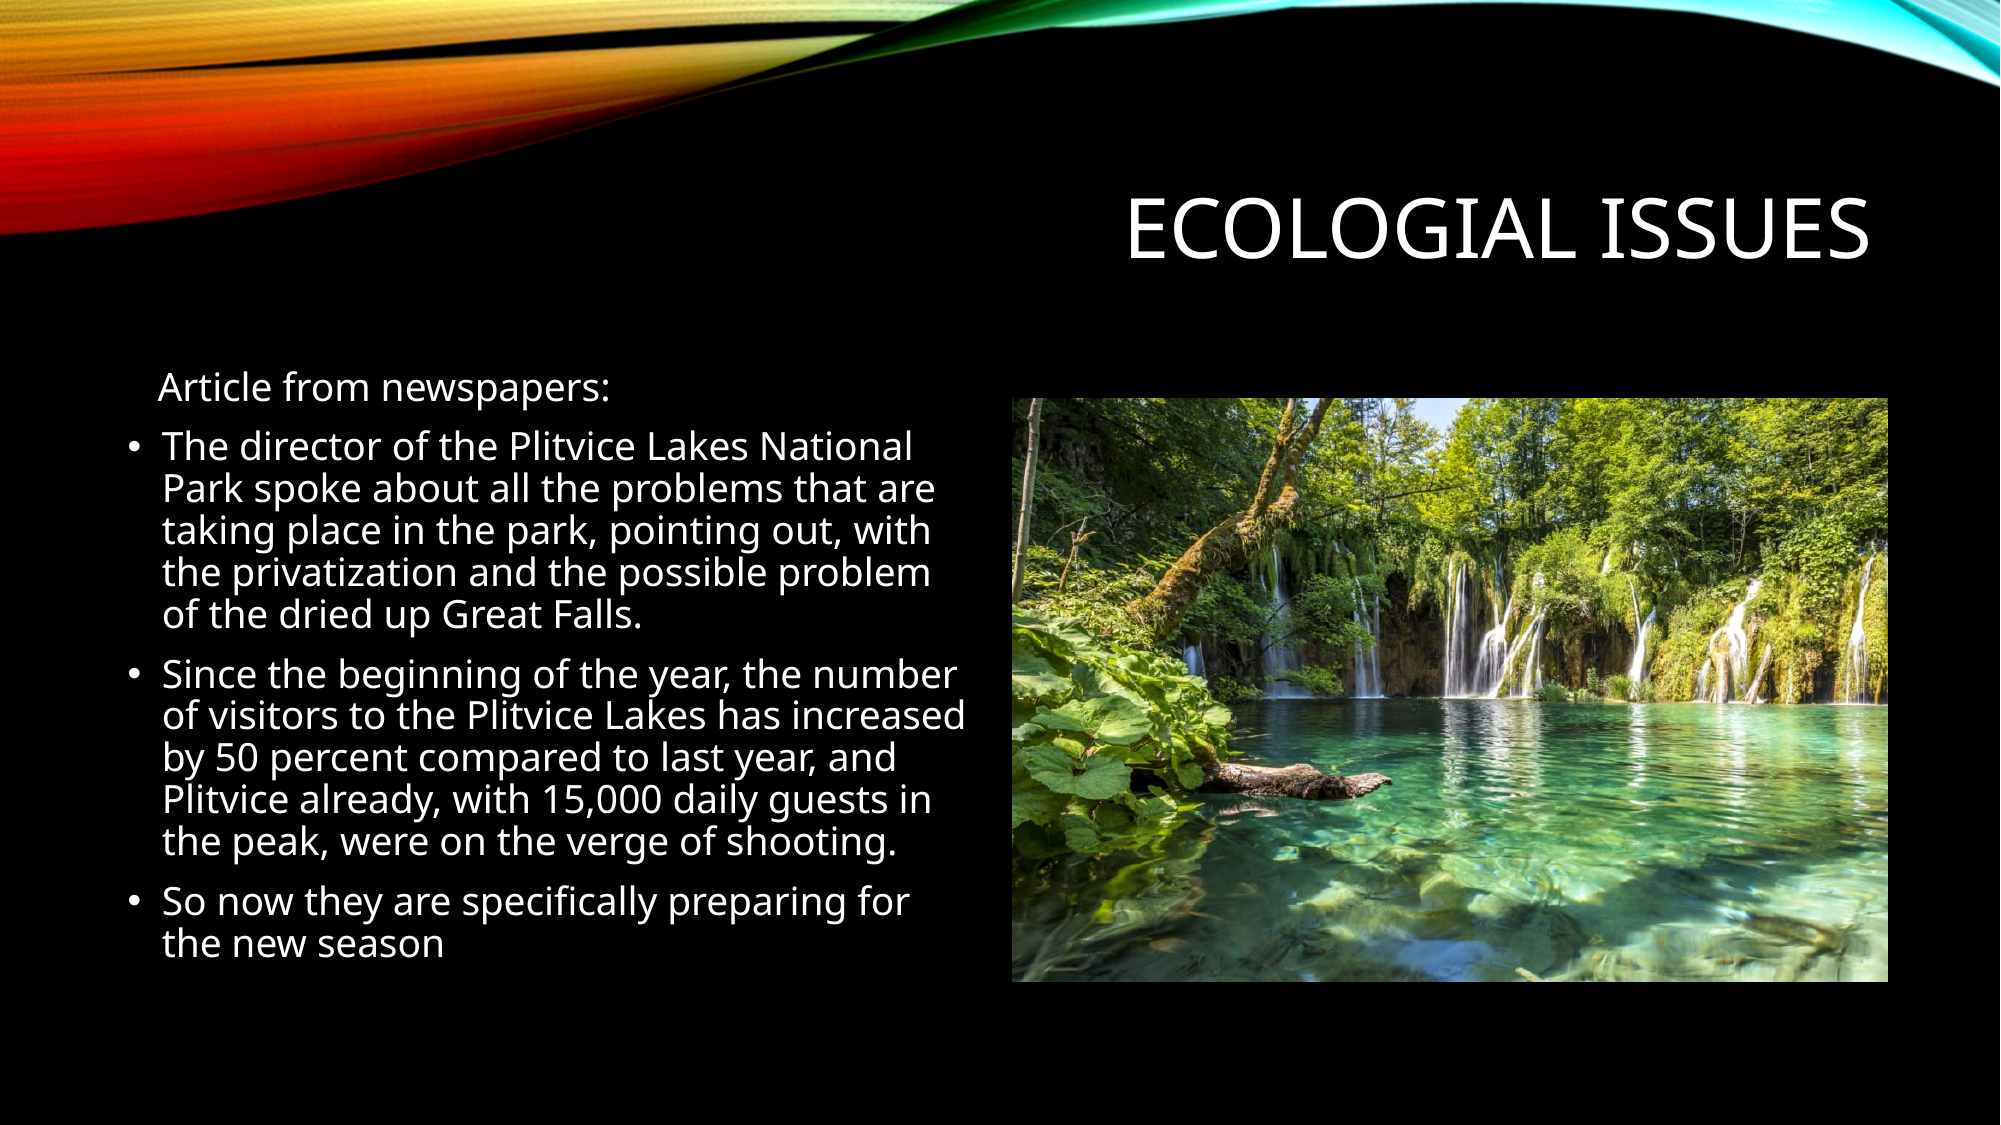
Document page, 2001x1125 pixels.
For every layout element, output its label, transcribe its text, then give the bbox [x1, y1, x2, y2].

picture [0, 0, 2000, 237]
title Ecologial issues [474, 125, 1888, 338]
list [1012, 397, 1888, 982]
list Article from newspapers: The director of the Plitvice Lakes National Park spoke about all the problems that are taking place in the park, pointing out, with the privatization and the possible problem of the dried up Great Falls. Since the beginning of the year, the number of visitors to the Plitvice Lakes has increased by 50 percent compared to last year, and Plitvice already, with 15,000 daily guests in the peak, were on the verge of shooting. So now they are specifically preparing for the new season [112, 360, 988, 1021]
